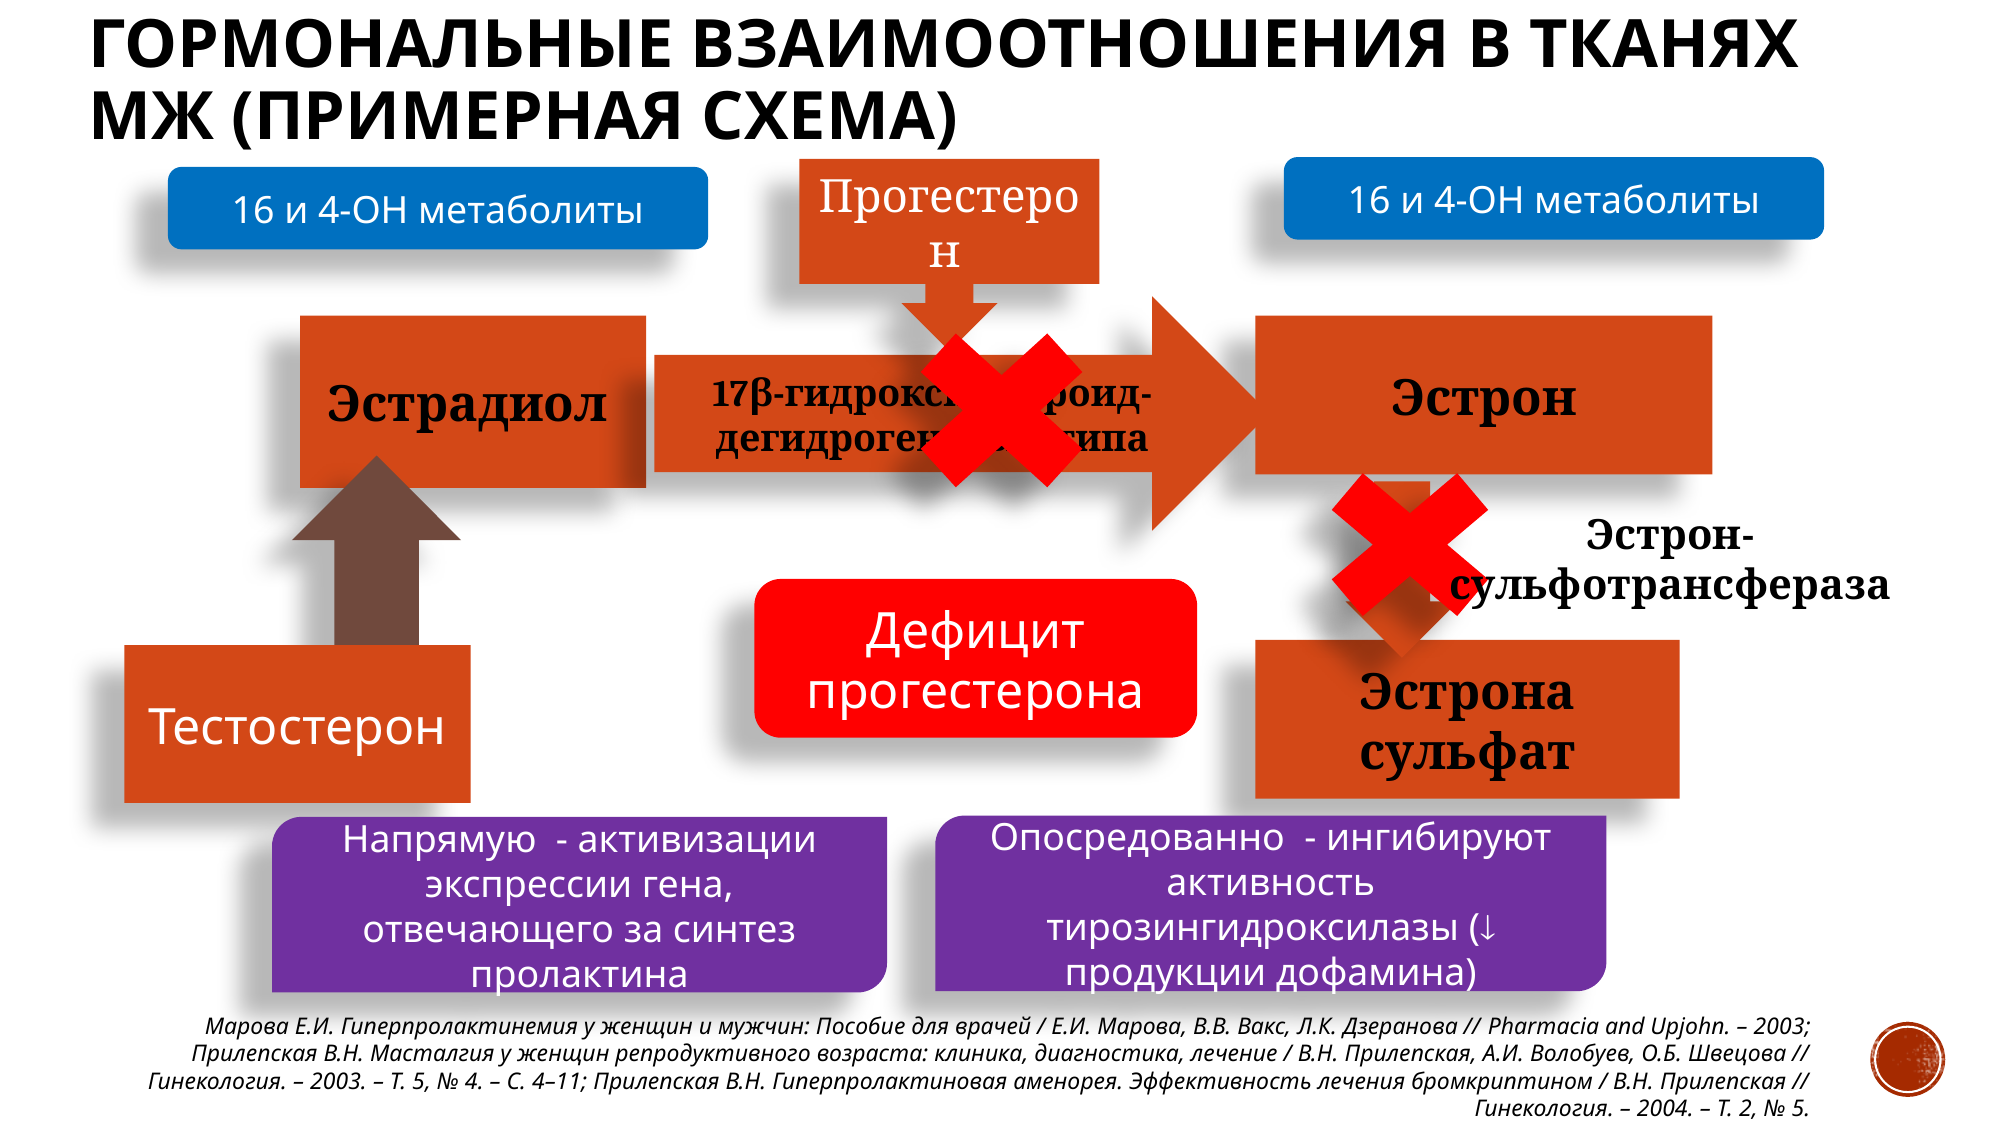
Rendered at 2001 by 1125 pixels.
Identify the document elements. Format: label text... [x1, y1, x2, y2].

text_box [124, 158, 1928, 802]
text_box Марова Е.И. Гиперпролактинемия у женщин и мужчин: Пособие для врачей / Е.И. Марова, В.В. Вакс, Л.К. Дзеранова // Pharmacia and Upjohn. – 2003; Прилепская В.Н. Масталгия у женщин репродуктивного возраста: клиника, диагностика, лечение / В.Н. Прилепская, А.И. Волобуев, О.Б. Швецова // Гинекология. – 2003. – Т. 5, № 4. – С. 4–11; Прилепская В.Н. Гиперпролактиновая аменорея. Эффективность лечения бромкриптином / В.Н. Прилепская // Гинекология. – 2004. – Т. 2, № 5. [73, 1004, 1826, 1125]
text_box Опосредованно - ингибируют активность тирозингидроксилазы ( продукции дофамина) [934, 814, 1608, 993]
text_box Напрямую - активизации экспрессии гена, отвечающего за синтез пролактина [270, 815, 889, 994]
title Гормональные взаимоотношения в тканях МЖ (примерная схема) [73, 0, 1864, 175]
